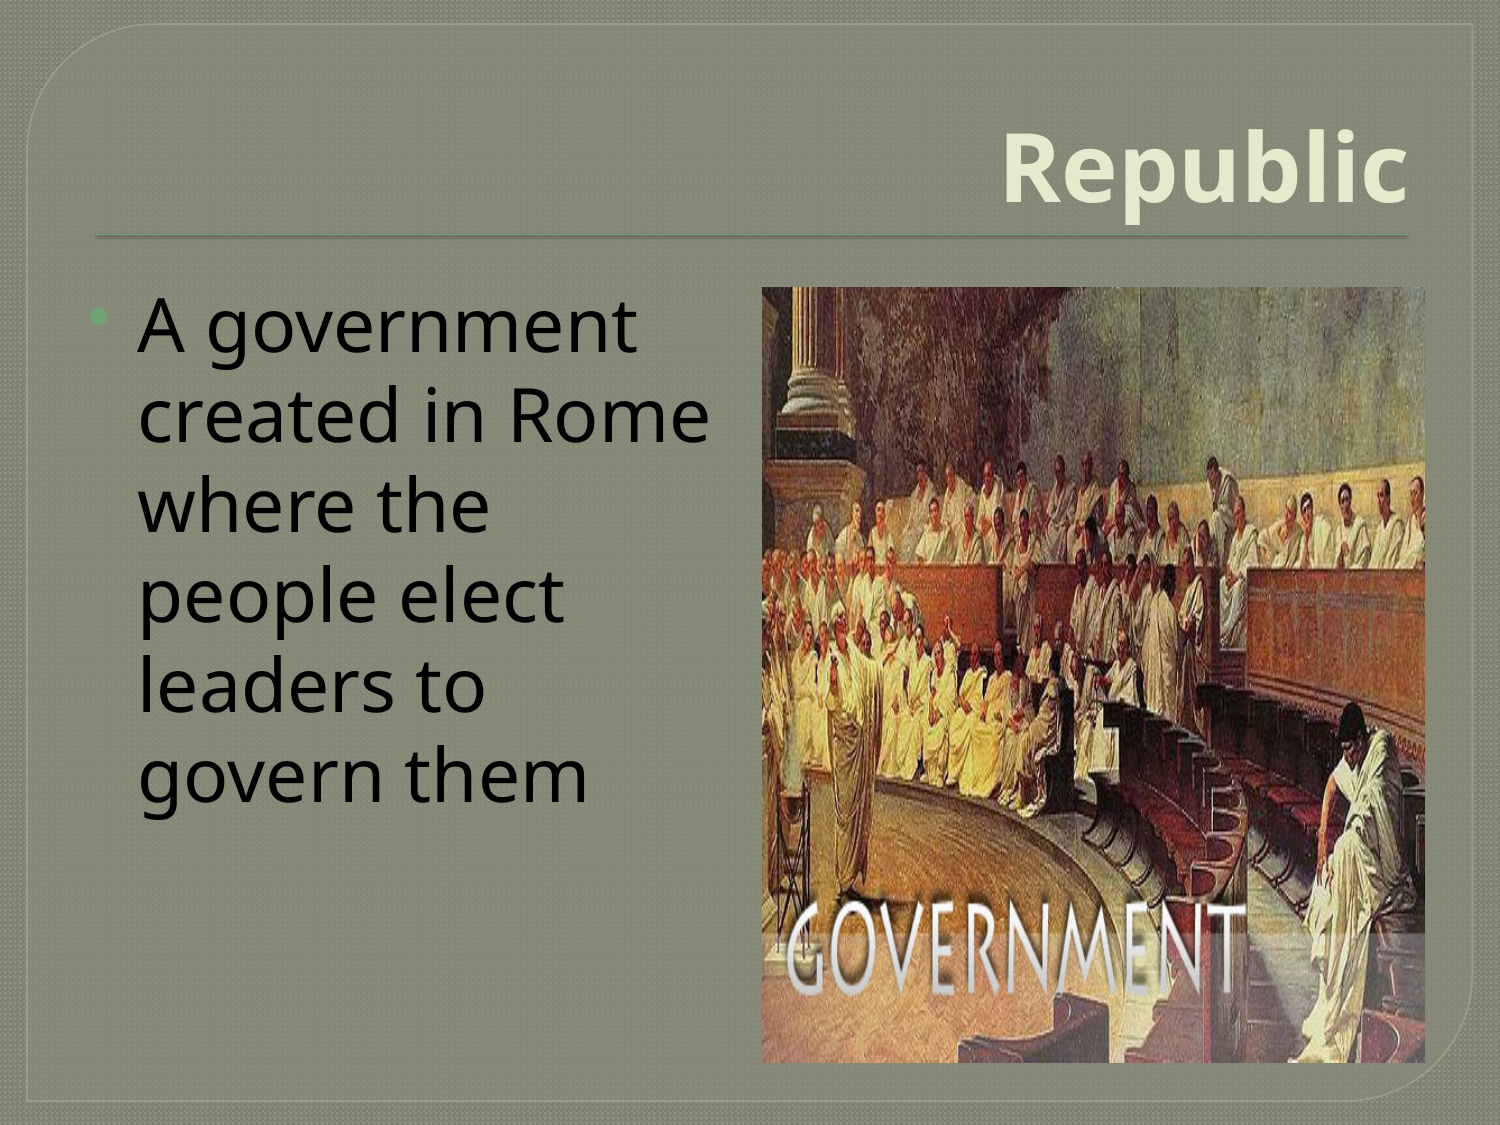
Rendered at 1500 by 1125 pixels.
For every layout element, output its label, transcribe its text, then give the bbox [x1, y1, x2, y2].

list A government created in Rome where the people elect leaders to govern them [75, 270, 738, 1013]
title Republic [75, 41, 1425, 230]
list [762, 287, 1426, 1063]
